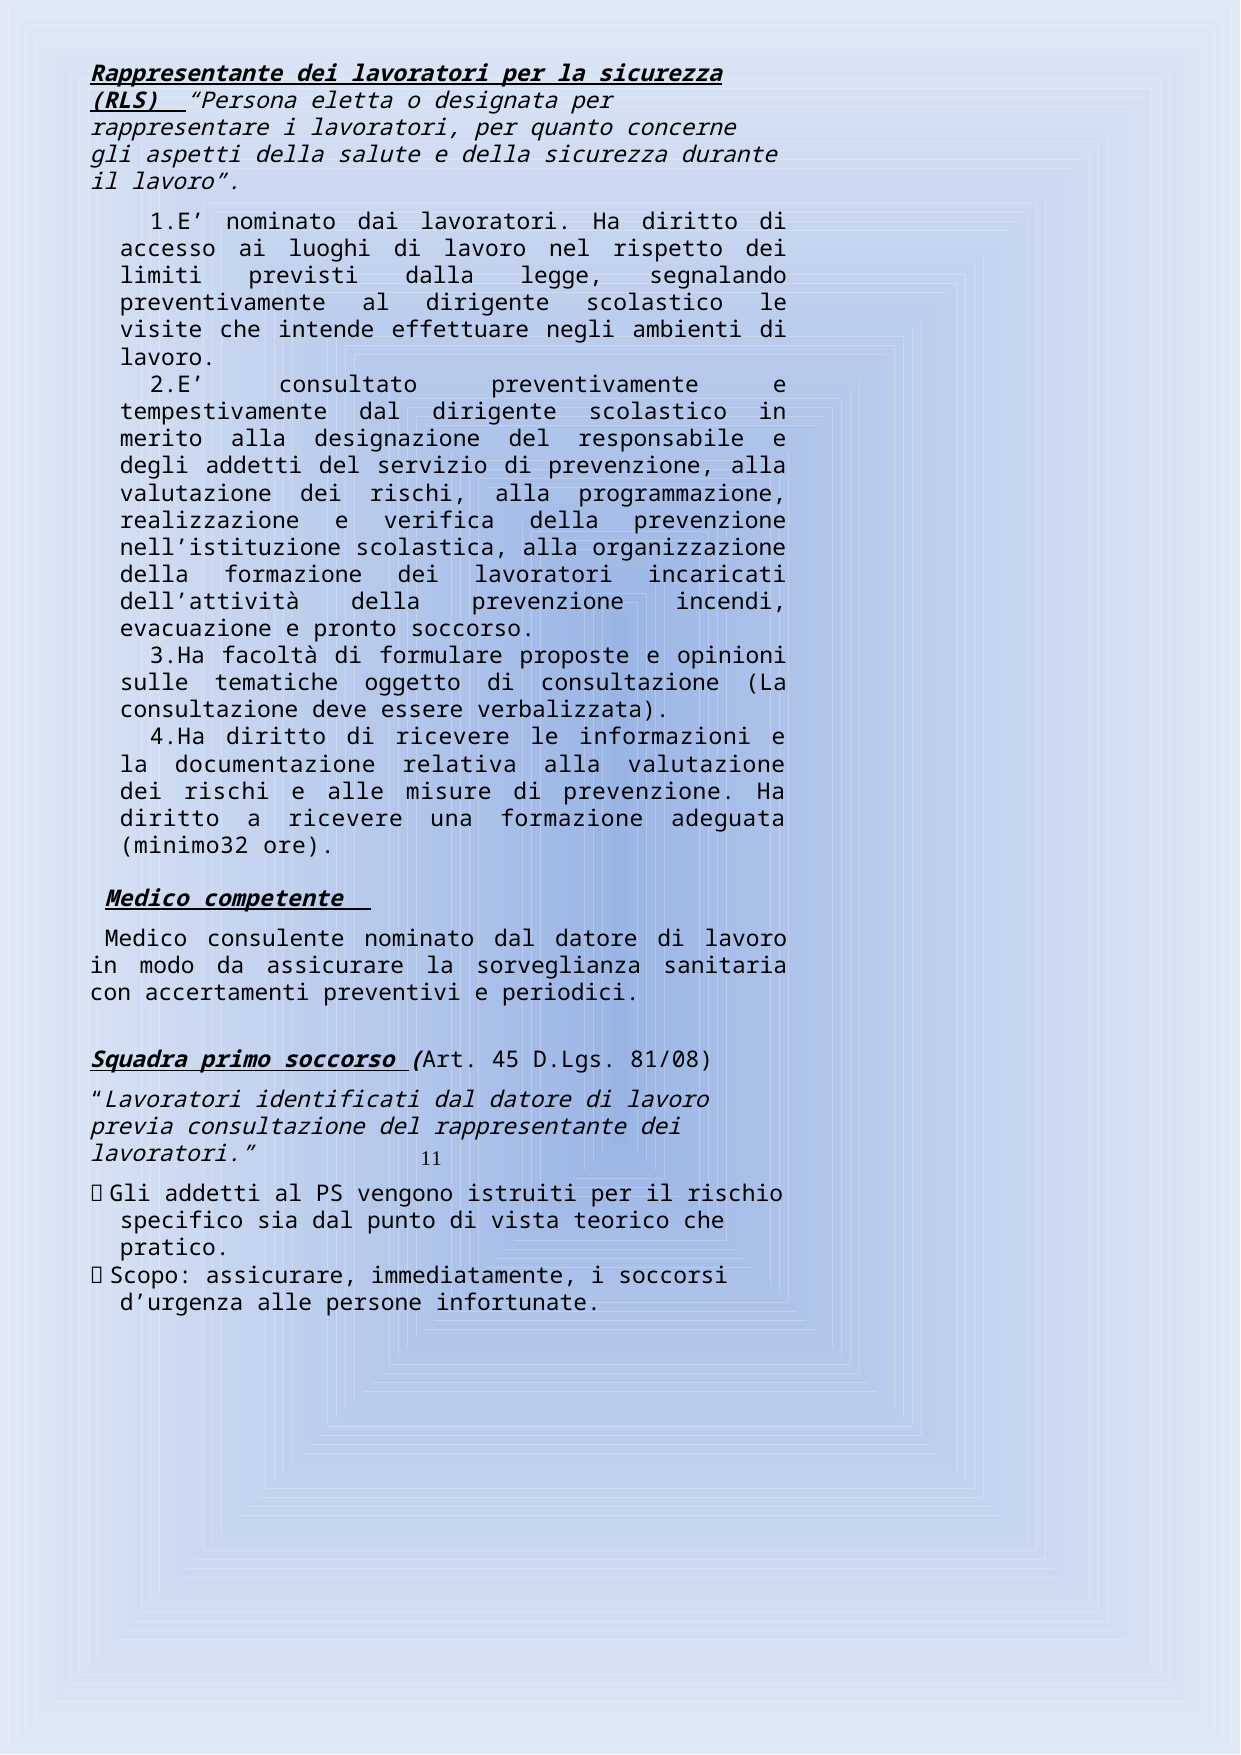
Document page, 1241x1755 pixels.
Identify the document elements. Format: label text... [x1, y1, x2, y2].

list 11 [420, 1148, 458, 1173]
list Rappresentante dei lavoratori per la sicurezza (RLS) “Persona eletta o designata per rappresentare i lavoratori, per quanto concerne gli aspetti della salute e della sicurezza durante il lavoro”. E’ nominato dai lavoratori. Ha diritto di accesso ai luoghi di lavoro nel rispetto dei limiti previsti dalla legge, segnalando preventivamente al dirigente scolastico le visite che intende effettuare negli ambienti di lavoro. E’ consultato preventivamente e tempestivamente dal dirigente scolastico in merito alla designazione del responsabile e degli addetti del servizio di prevenzione, alla valutazione dei rischi, alla programmazione, realizzazione e verifica della prevenzione nell’istituzione scolastica, alla organizzazione della formazione dei lavoratori incaricati dell’attività della prevenzione incendi, evacuazione e pronto soccorso. Ha facoltà di formulare proposte e opinioni sulle tematiche oggetto di consultazione (La consultazione deve essere verbalizzata). Ha diritto di ricevere le informazioni e la documentazione relativa alla valutazione dei rischi e alle misure di prevenzione. Ha diritto a ricevere una formazione adeguata (minimo32 ore). Medico competente Medico consulente nominato dal datore di lavoro in modo da assicurare la sorveglianza sanitaria con accertamenti preventivi e periodici. Squadra primo soccorso (Art. 45 D.Lgs. 81/08) “Lavoratori identificati dal datore di lavoro previa consultazione del rappresentante dei lavoratori.”  Gli addetti al PS vengono istruiti per il rischio specifico sia dal punto di vista teorico che pratico.  Scopo: assicurare, immediatamente, i soccorsi d’urgenza alle persone infortunate. [82, 58, 795, 1149]
